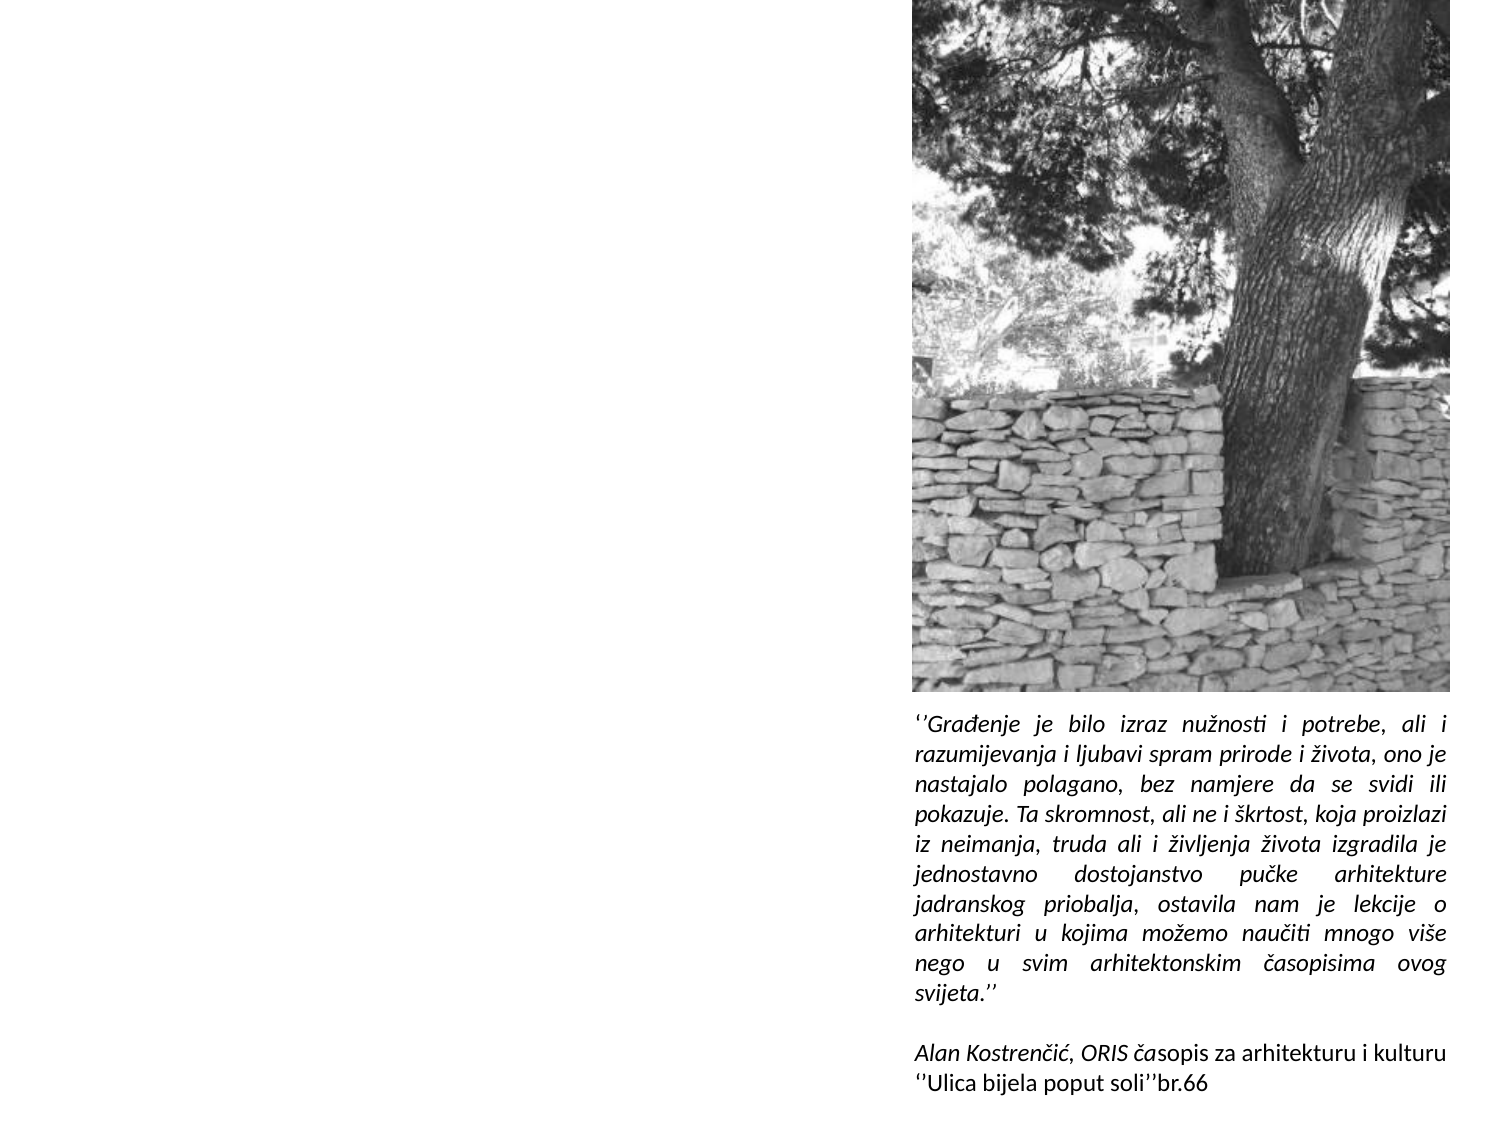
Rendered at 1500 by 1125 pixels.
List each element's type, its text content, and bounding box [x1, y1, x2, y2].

text_box ‘’Građenje je bilo izraz nužnosti i potrebe, ali i razumijevanja i ljubavi spram prirode i života, ono je nastajalo polagano, bez namjere da se svidi ili pokazuje. Ta skromnost, ali ne i škrtost, koja proizlazi iz neimanja, truda ali i življenja života izgradila je jednostavno dostojanstvo pučke arhitekture jadranskog priobalja, ostavila nam je lekcije o arhitekturi u kojima možemo naučiti mnogo više nego u svim arhitektonskim časopisima ovog svijeta.’’ Alan Kostrenčić, ORIS časopis za arhitekturu i kulturu ‘’Ulica bijela poput soli’’br.66 [900, 699, 1463, 1104]
picture [912, 0, 1451, 692]
